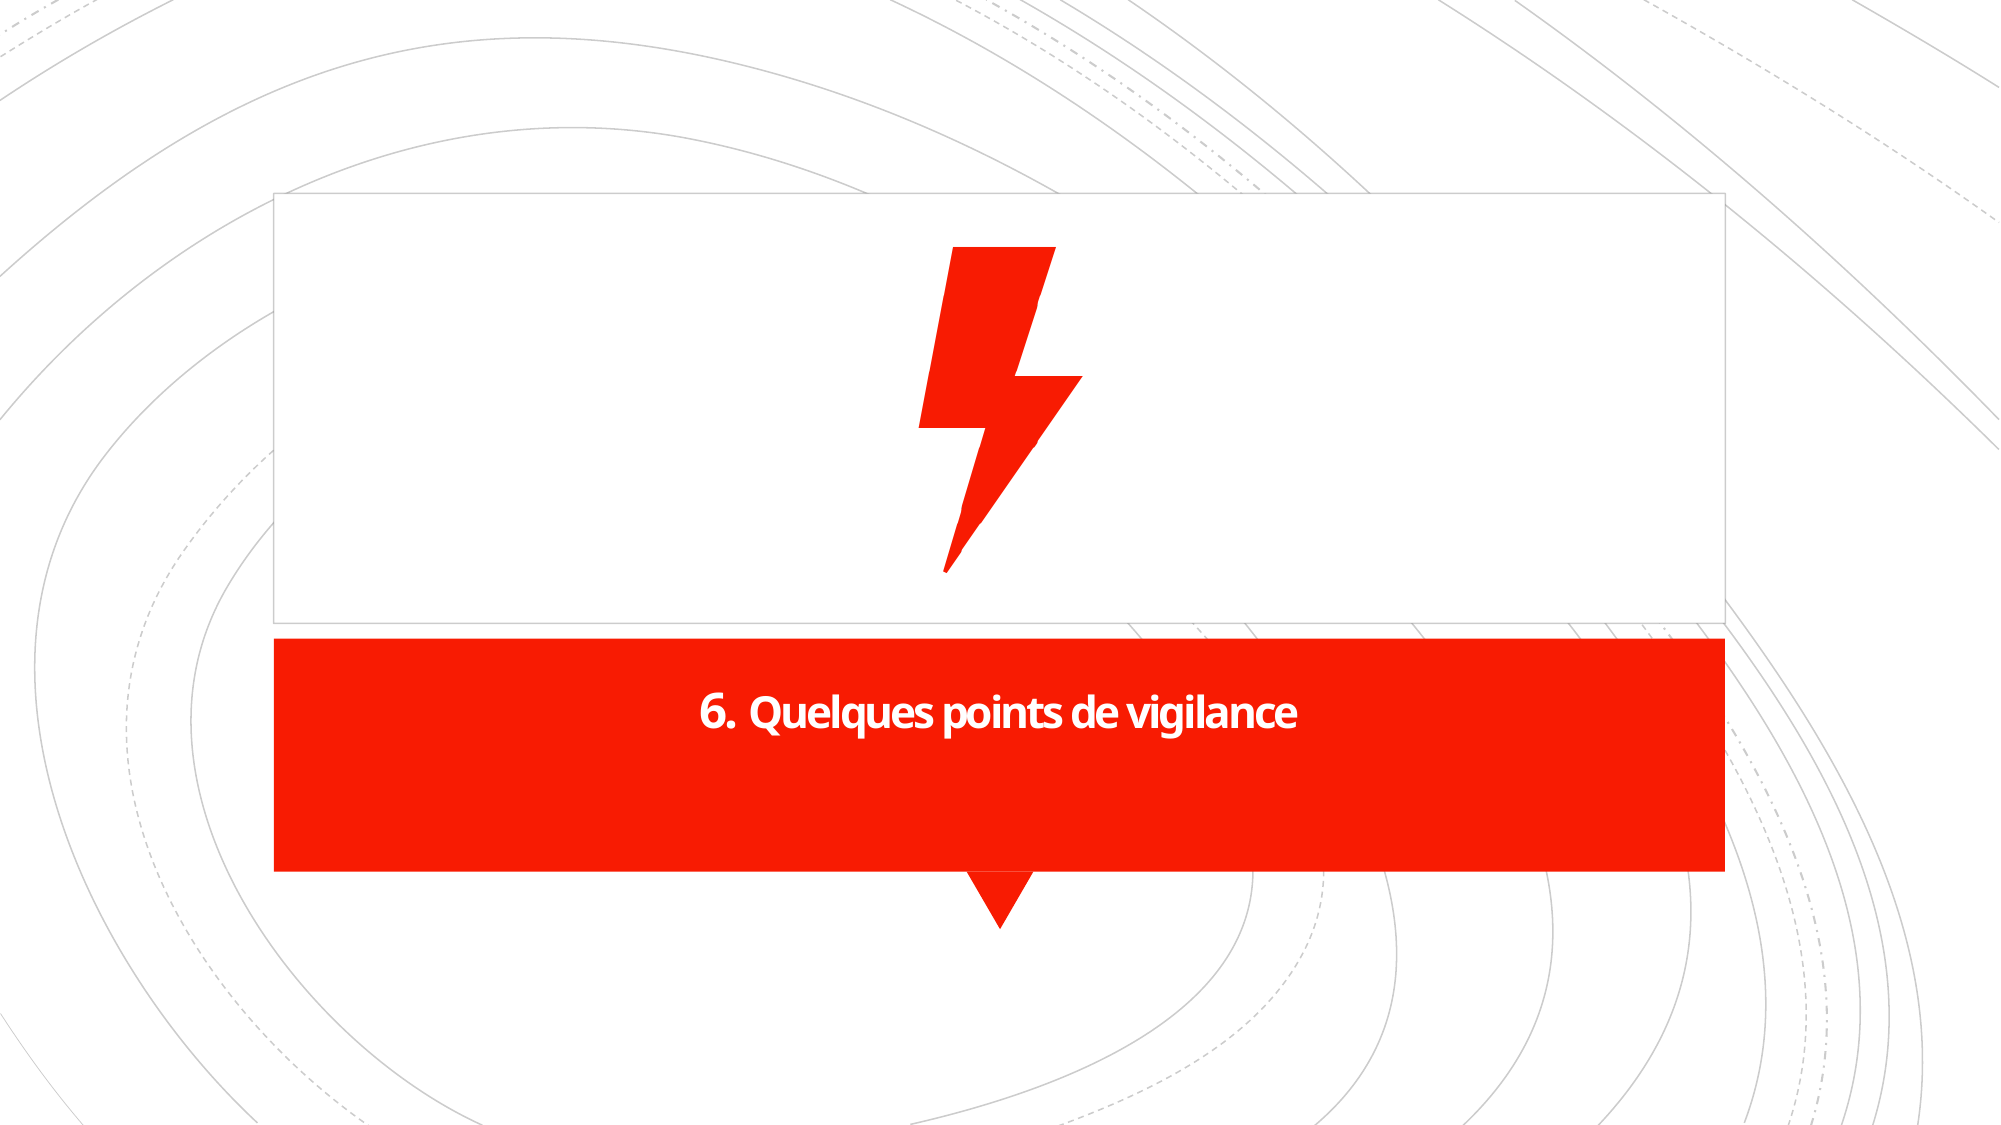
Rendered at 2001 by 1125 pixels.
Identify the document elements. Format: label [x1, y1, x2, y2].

picture [810, 220, 1189, 599]
text_box [0, 0, 2000, 1125]
text_box [273, 638, 1726, 930]
